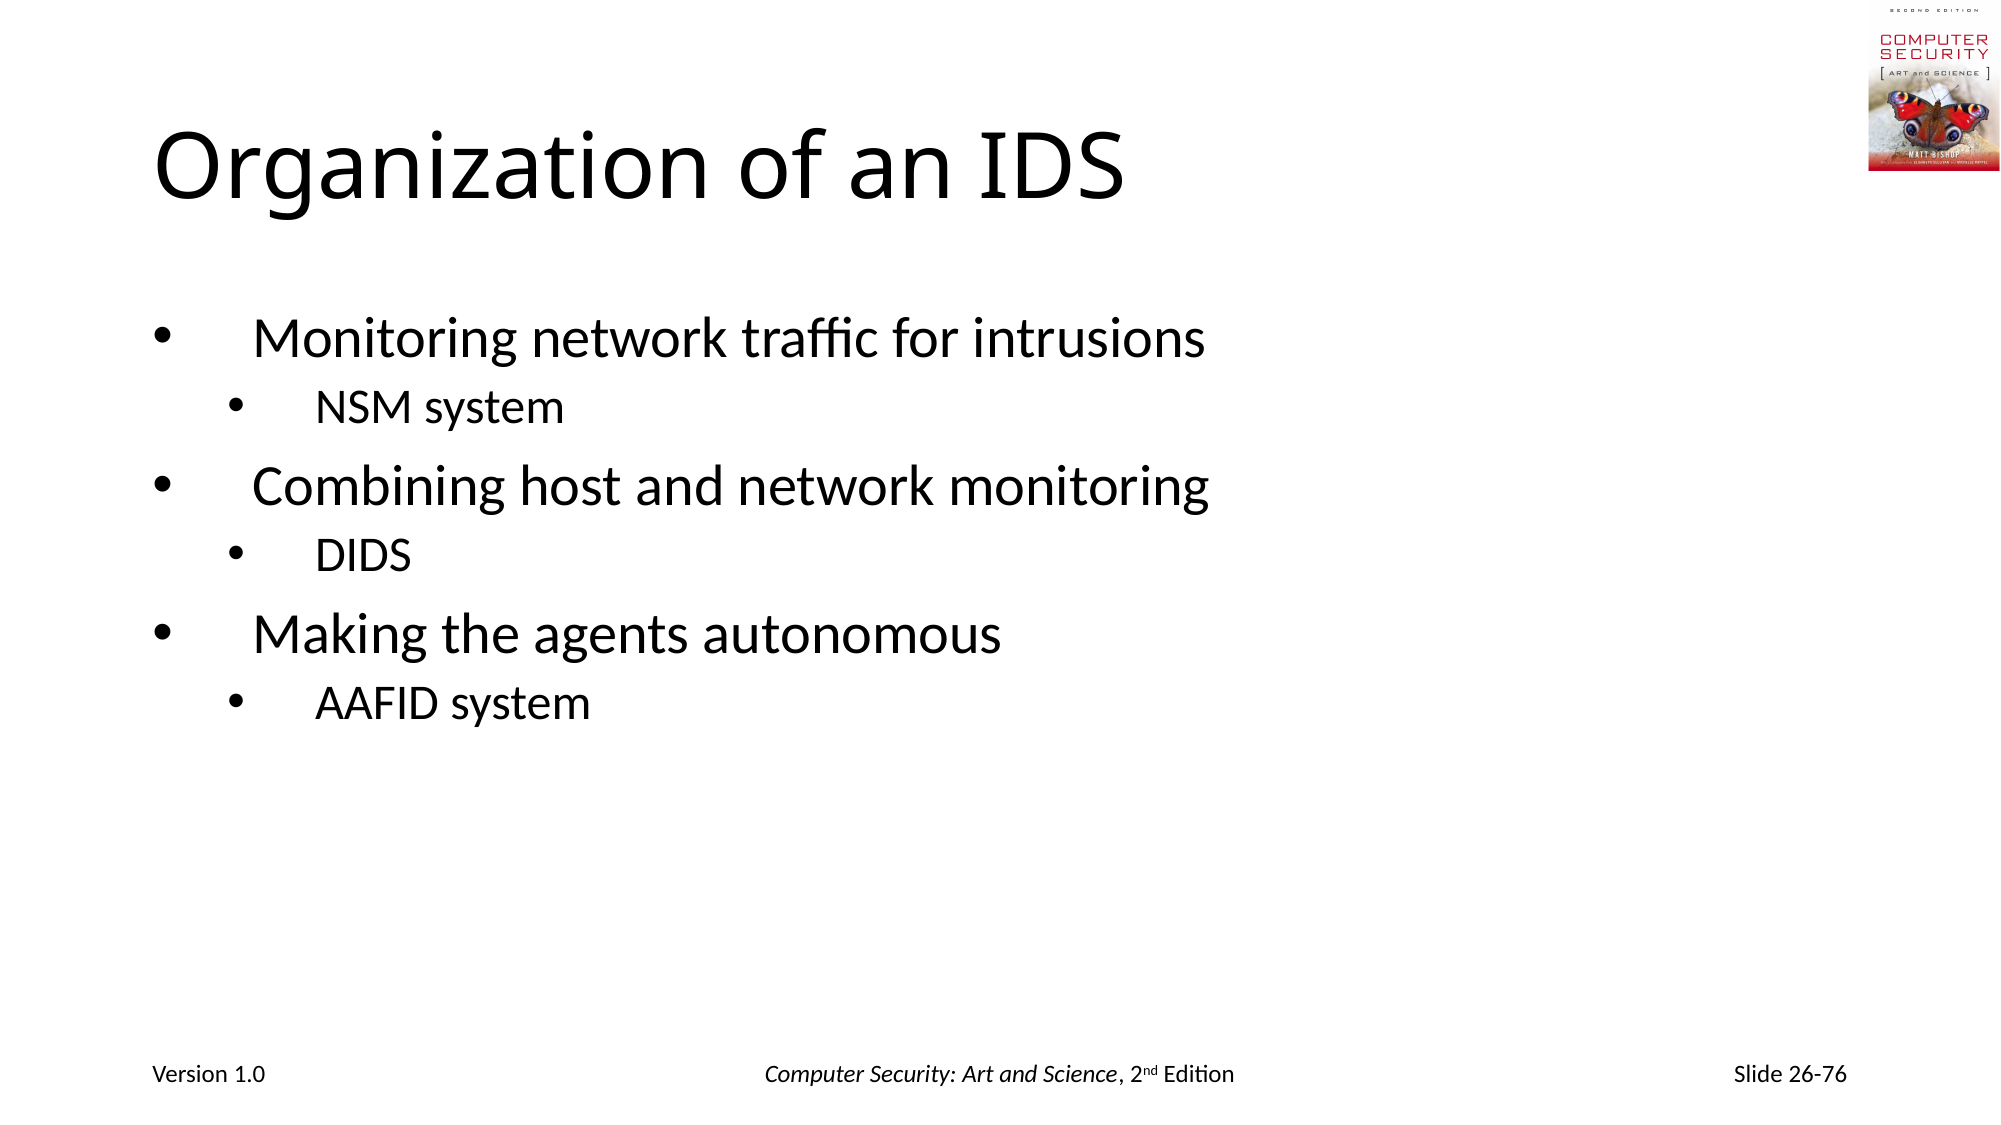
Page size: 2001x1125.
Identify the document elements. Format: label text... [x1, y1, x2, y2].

picture [1868, 0, 2000, 171]
title Organization of an IDS [137, 59, 1863, 278]
slide_number Version 1.0 [137, 1042, 588, 1103]
slide_number Slide 26-76 [1412, 1042, 1863, 1103]
footer Computer Security: Art and Science, 2nd Edition [662, 1042, 1338, 1103]
list Monitoring network traffic for intrusions NSM system Combining host and network monitoring DIDS Making the agents autonomous AAFID system [137, 299, 1863, 1014]
